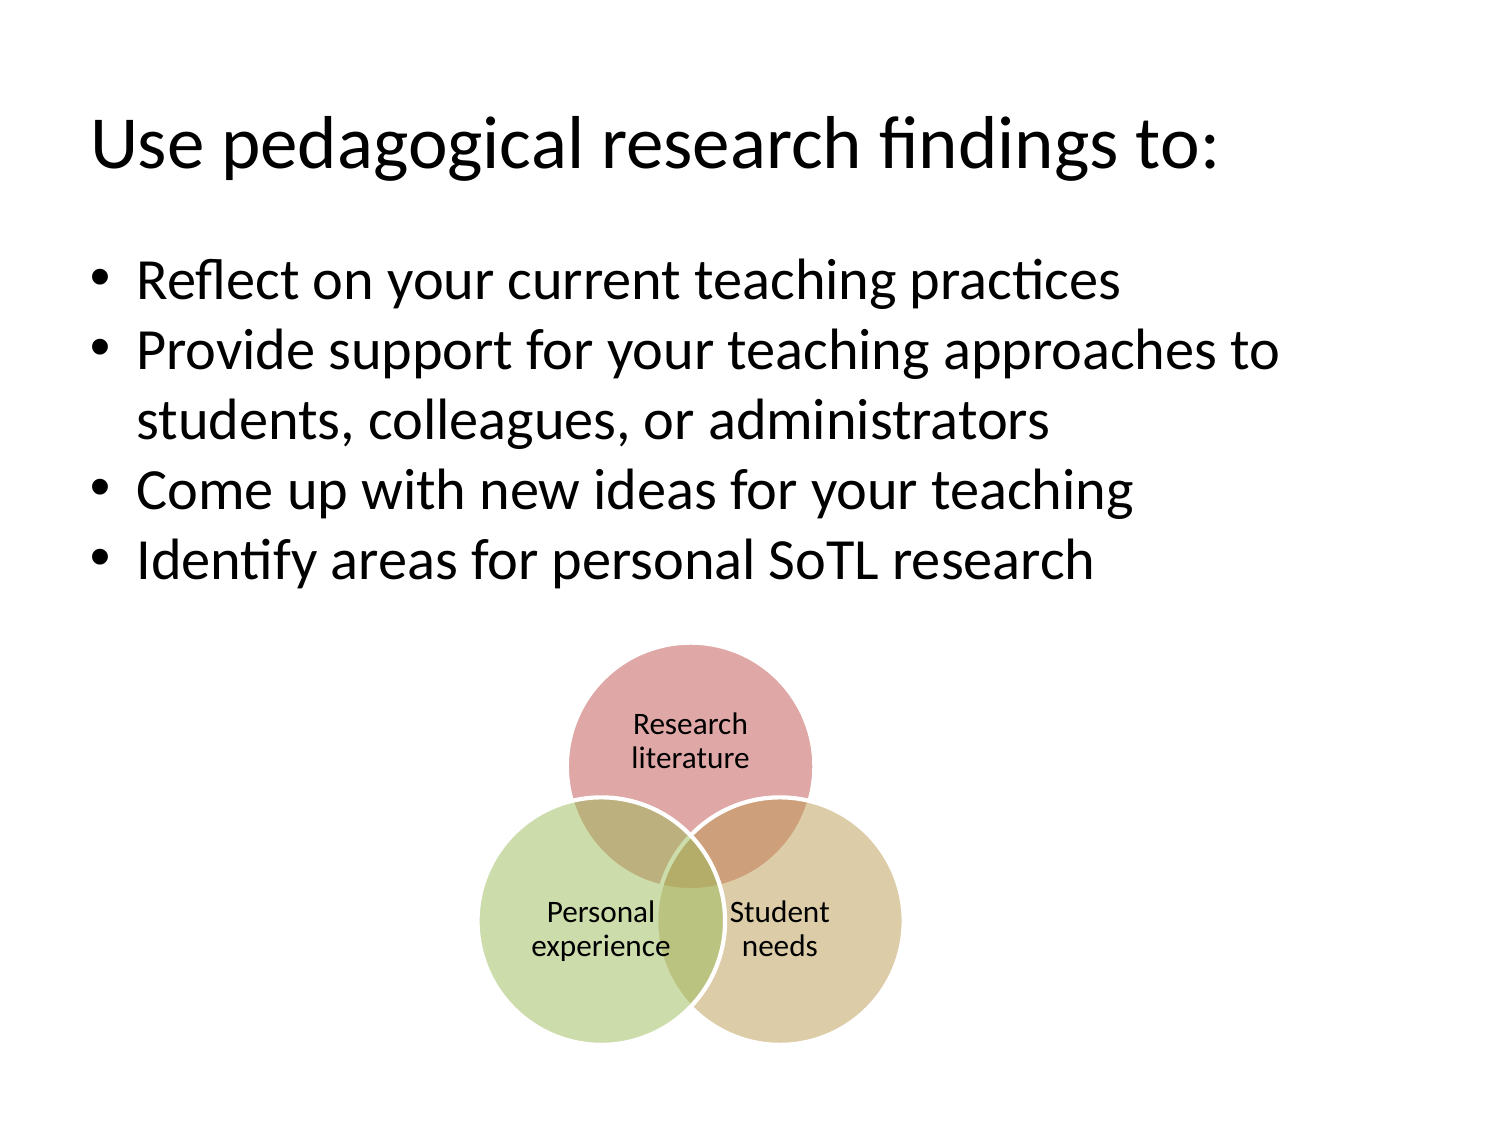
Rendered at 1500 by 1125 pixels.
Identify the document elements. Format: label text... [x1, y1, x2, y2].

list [437, 637, 944, 1051]
title Use pedagogical research findings to: [75, 45, 1425, 233]
text_box Reflect on your current teaching practices Provide support for your teaching approaches to students, colleagues, or administrators Come up with new ideas for your teaching Identify areas for personal SoTL research [75, 234, 1388, 599]
